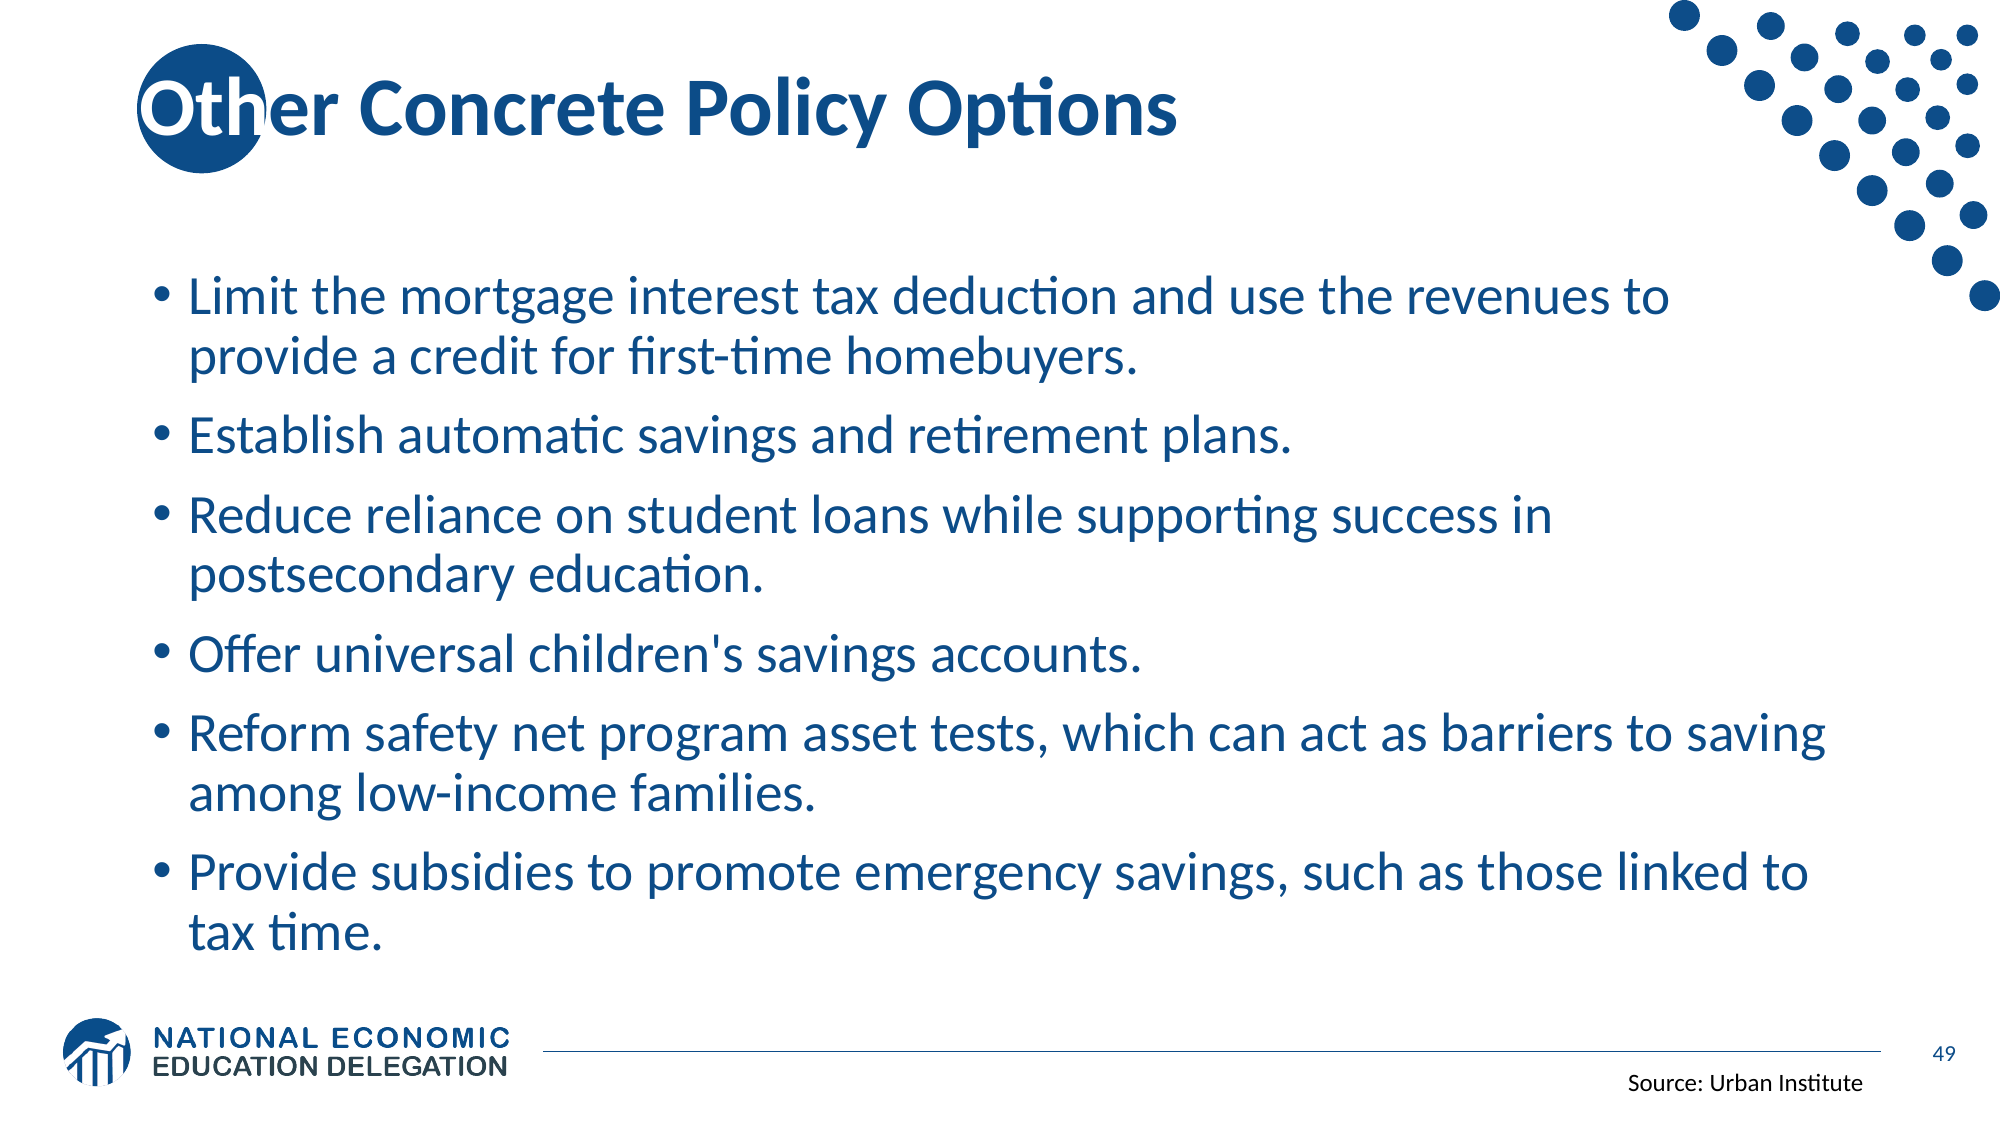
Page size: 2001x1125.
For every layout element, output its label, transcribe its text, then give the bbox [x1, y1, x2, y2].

list Limit the mortgage interest tax deduction and use the revenues to provide a credit for first-time homebuyers. Establish automatic savings and retirement plans. Reduce reliance on student loans while supporting success in postsecondary education. Offer universal children's savings accounts. Reform safety net program asset tests, which can act as barriers to saving among low-income families. Provide subsidies to promote emergency savings, such as those linked to tax time. [137, 257, 1863, 972]
slide_number 49 [1521, 1022, 1972, 1082]
picture [55, 1013, 520, 1091]
title Other Concrete Policy Options [124, 0, 1850, 218]
text_box Source: Urban Institute [1613, 1059, 1879, 1104]
